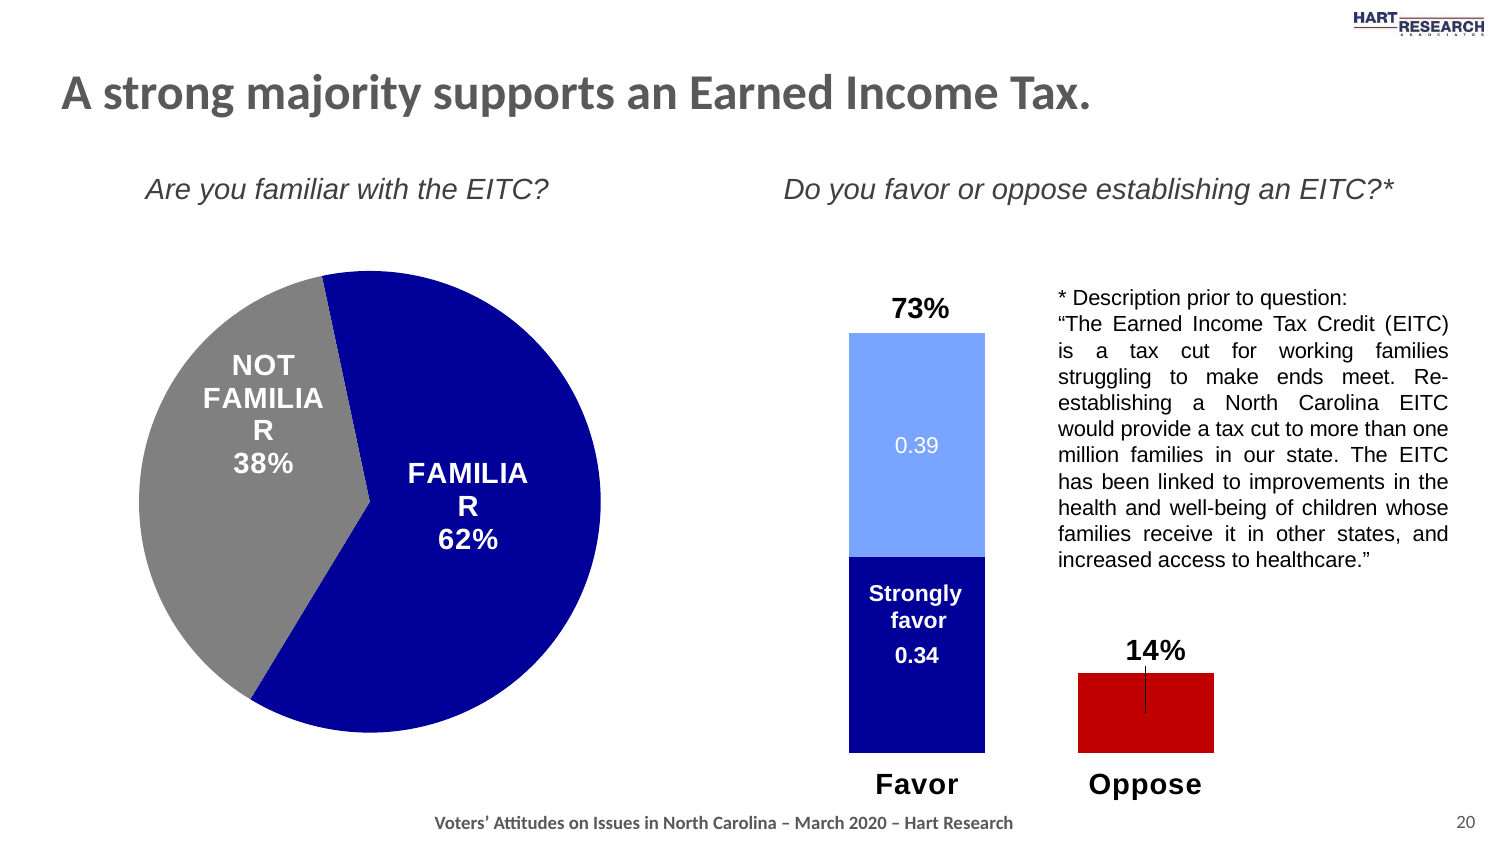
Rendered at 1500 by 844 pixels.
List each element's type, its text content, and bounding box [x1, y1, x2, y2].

chart [0, 239, 751, 748]
chart [779, 253, 1407, 844]
text_box * Description prior to question: “The Earned Income Tax Credit (EITC) is a tax cut for working families struggling to make ends meet. Re-establishing a North Carolina EITC would provide a tax cut to more than one million families in our state. The EITC has been linked to improvements in the health and well-being of children whose families receive it in other states, and increased access to healthcare.” [1410, 276, 1464, 580]
slide_number 20 [1410, 802, 1491, 840]
text_box Do you favor or oppose establishing an EITC?* [768, 163, 1410, 213]
text_box Are you familiar with the EITC? [130, 163, 565, 213]
title A strong majority supports an Earned Income Tax. [46, 24, 1381, 166]
picture [1354, 12, 1484, 36]
